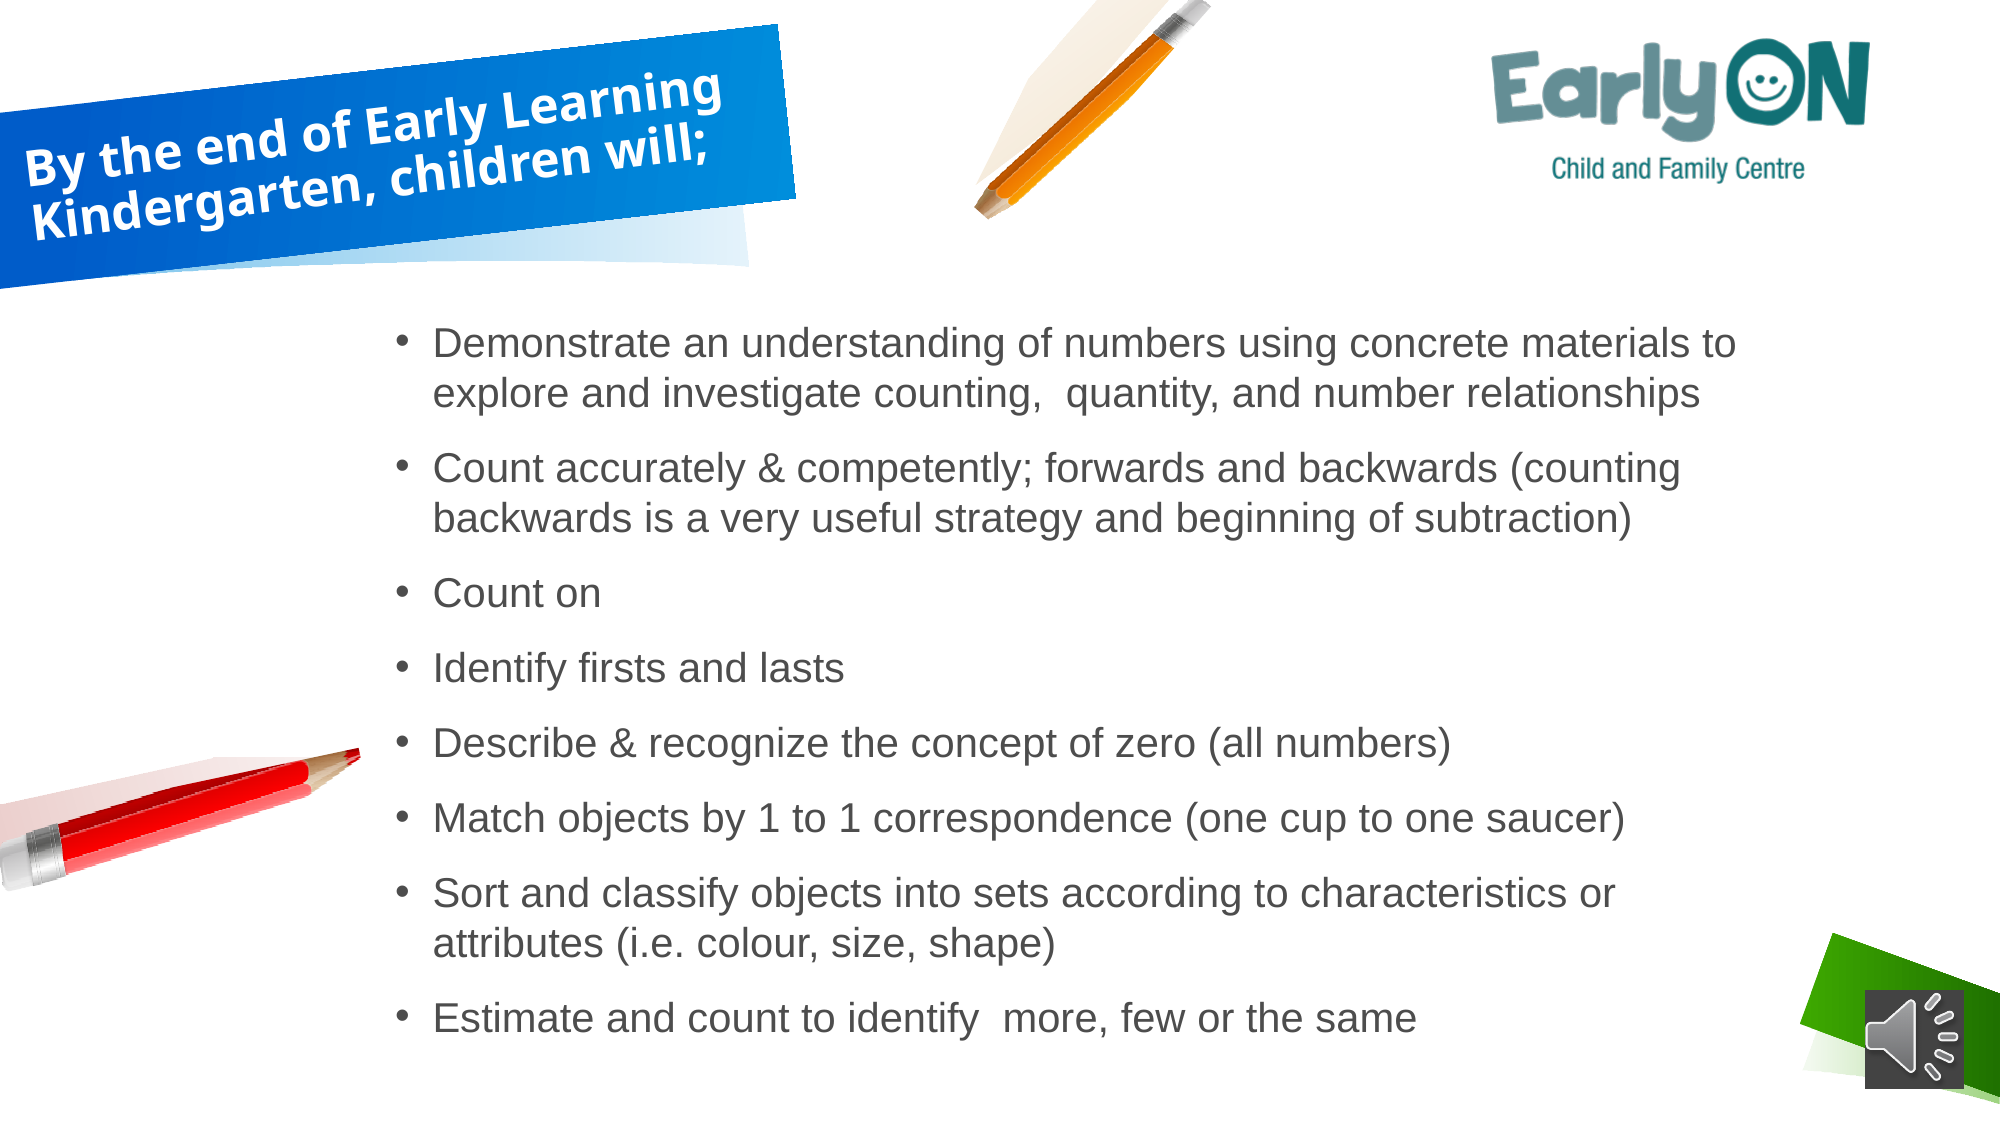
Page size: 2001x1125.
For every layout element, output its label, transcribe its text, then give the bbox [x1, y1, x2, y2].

picture [956, 0, 1217, 237]
list Demonstrate an understanding of numbers using concrete materials to explore and investigate counting, quantity, and number relationships Count accurately & competently; forwards and backwards (counting backwards is a very useful strategy and beginning of subtraction) Count on Identify firsts and lasts Describe & recognize the concept of zero (all numbers) Match objects by 1 to 1 correspondence (one cup to one saucer) Sort and classify objects into sets according to characteristics or attributes (i.e. colour, size, shape) Estimate and count to identify more, few or the same [380, 308, 1776, 1104]
title By the end of Early Learning Kindergarten, children will; [0, 0, 815, 309]
picture [0, 747, 373, 894]
picture [1442, 0, 1916, 215]
slide_number 9 [1831, 975, 1937, 1036]
picture [1864, 989, 1965, 1090]
